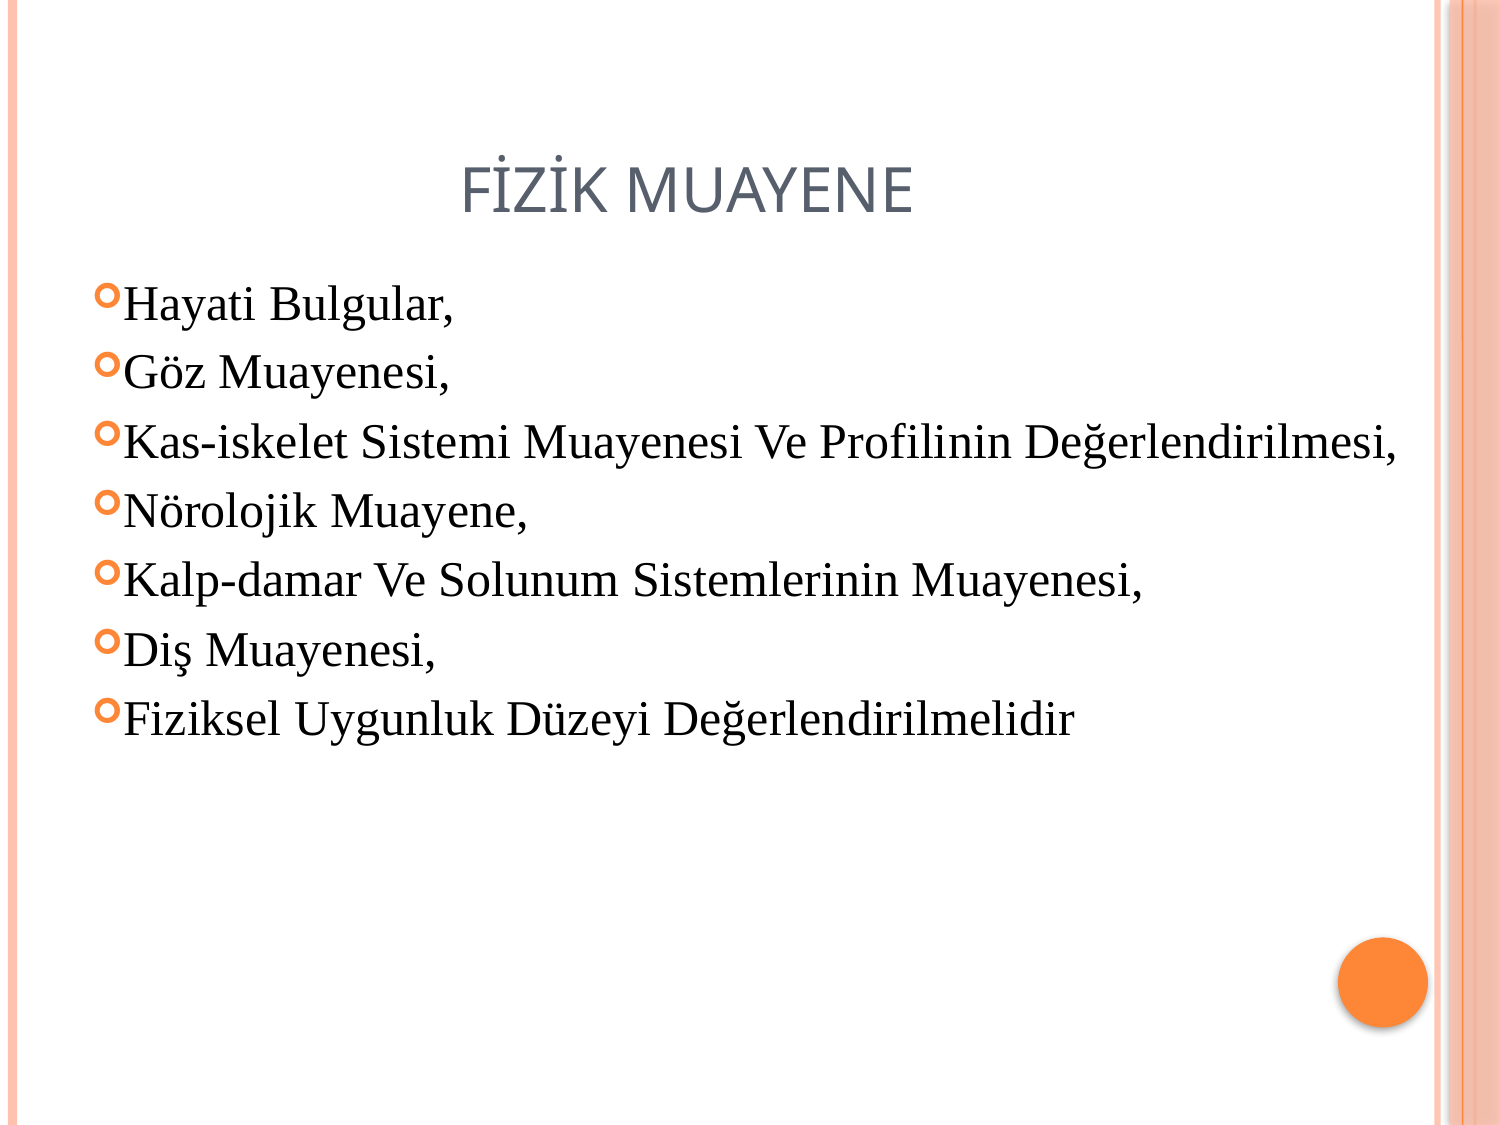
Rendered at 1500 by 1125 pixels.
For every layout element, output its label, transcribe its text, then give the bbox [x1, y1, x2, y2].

list Hayati Bulgular, Göz Muayenesi, Kas-iskelet Sistemi Muayenesi Ve Profilinin Değerlendirilmesi, Nörolojik Muayene, Kalp-damar Ve Solunum Sistemlerinin Muayenesi, Diş Muayenesi, Fiziksel Uygunluk Düzeyi Değerlendirilmelidir [75, 262, 1430, 1062]
title Fizik Muayene [75, 45, 1300, 233]
